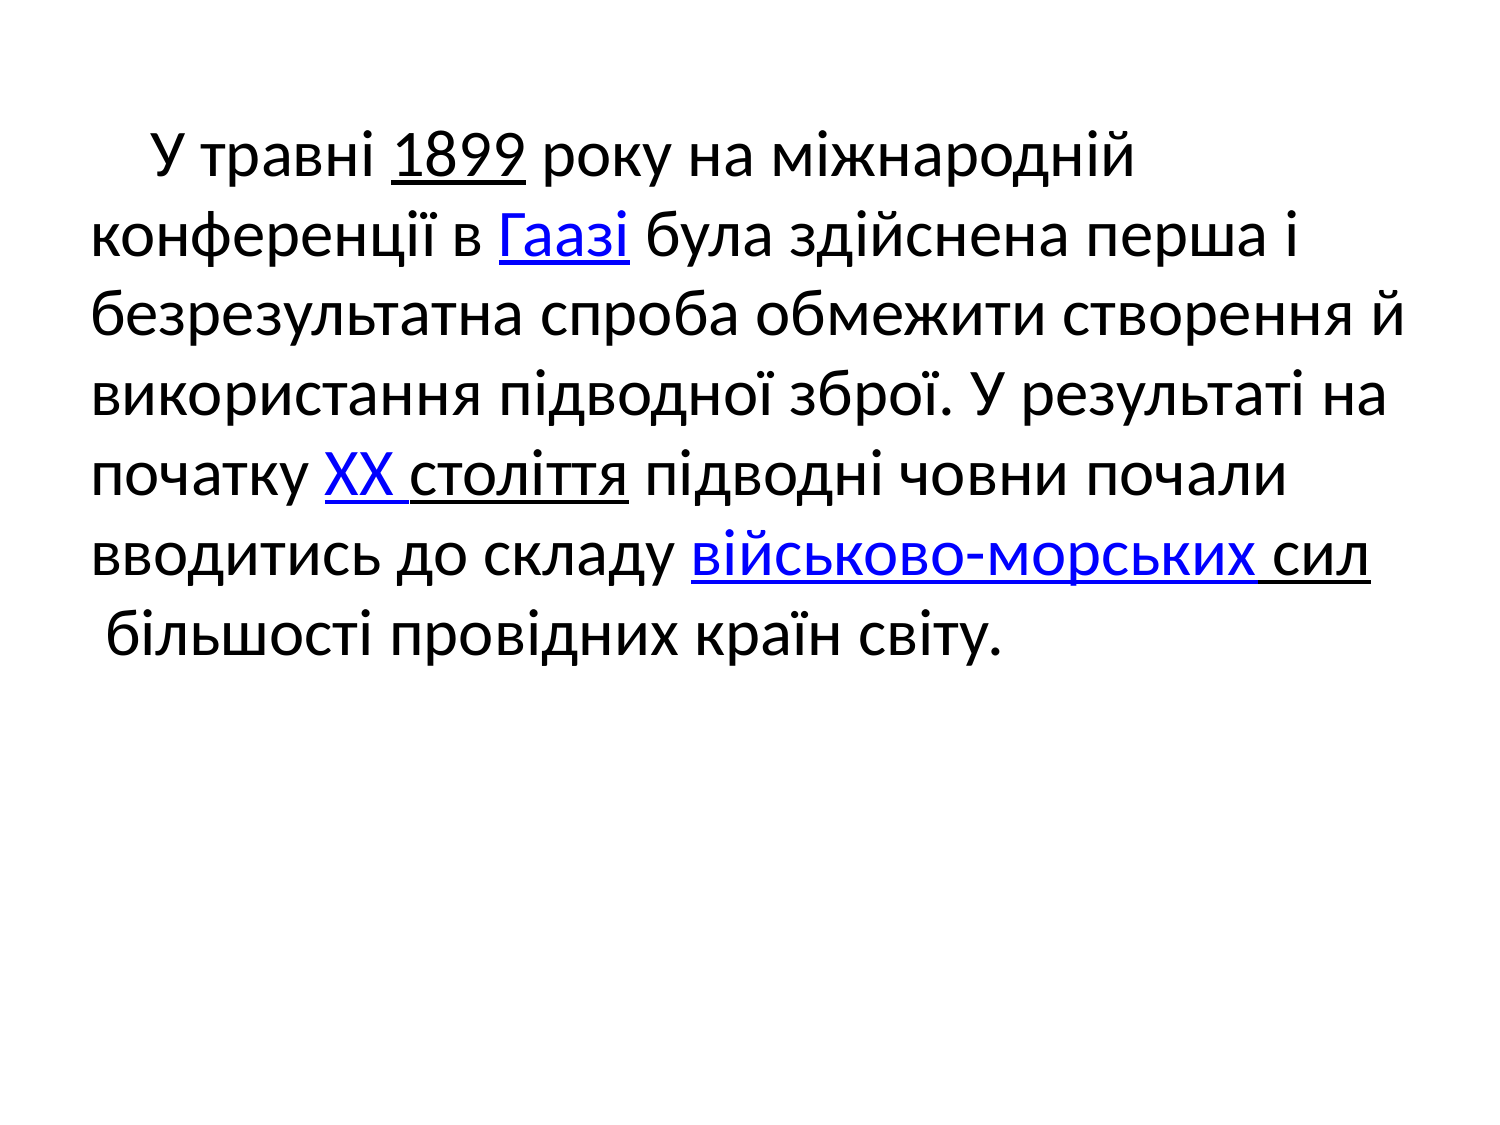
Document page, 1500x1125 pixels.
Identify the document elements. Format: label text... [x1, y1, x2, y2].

list У травні 1899 року на міжнародній конференції в Гаазі була здійснена перша і безрезультатна спроба обмежити створення й використання підводної зброї. У результаті на початку XX століття підводні човни почали вводитись до складу військово-морських сил більшості провідних країн світу. [75, 101, 1425, 1005]
